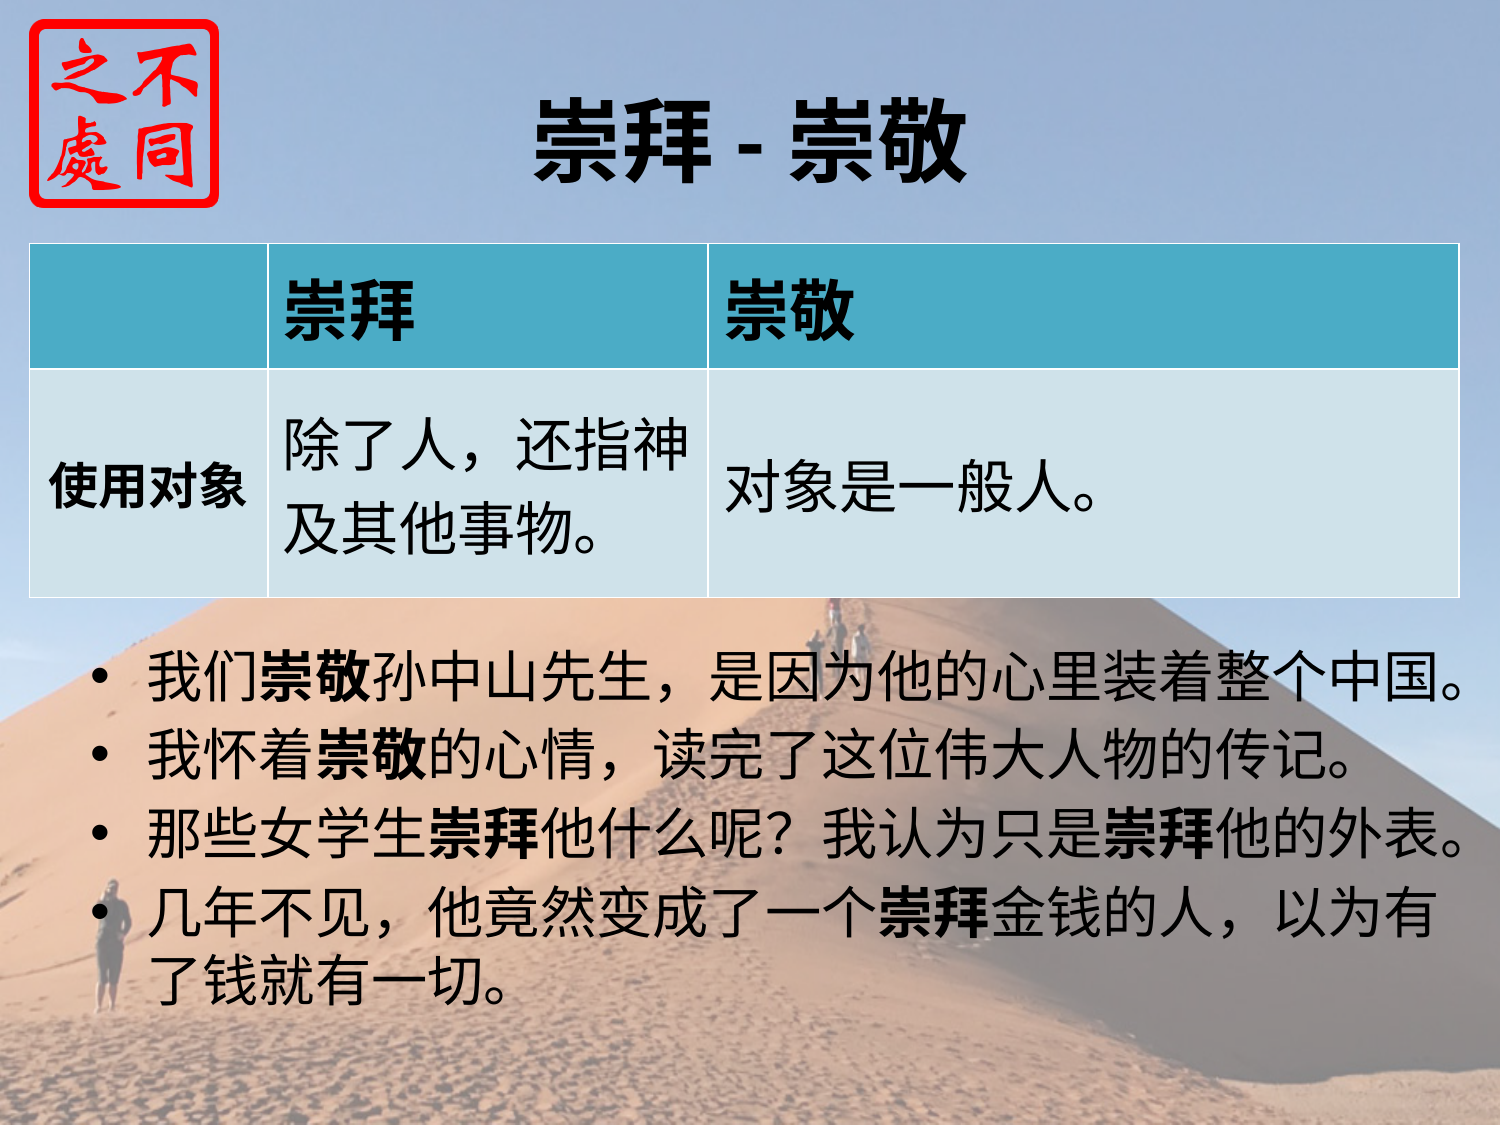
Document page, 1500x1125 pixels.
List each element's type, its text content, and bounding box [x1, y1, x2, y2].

table_cell 除了人，还指神及其他事物。 [269, 370, 707, 597]
table_header 崇敬 [709, 244, 1458, 368]
title 崇拜-崇敬 [75, 45, 1425, 233]
list 我们崇敬孙中山先生，是因为他的心里装着整个中国。 我怀着崇敬的心情，读完了这位伟大人物的传记。 那些女学生崇拜他什么呢？我认为只是崇拜他的外表。 几年不见，他竟然变成了一个崇拜金钱的人，以为有了钱就有一切。 [75, 633, 1459, 1059]
table_header [30, 244, 267, 368]
table_header 崇拜 [269, 244, 707, 368]
picture [29, 18, 219, 209]
table_cell 使用对象 [30, 370, 267, 597]
table_cell 对象是一般人。 [709, 370, 1458, 597]
